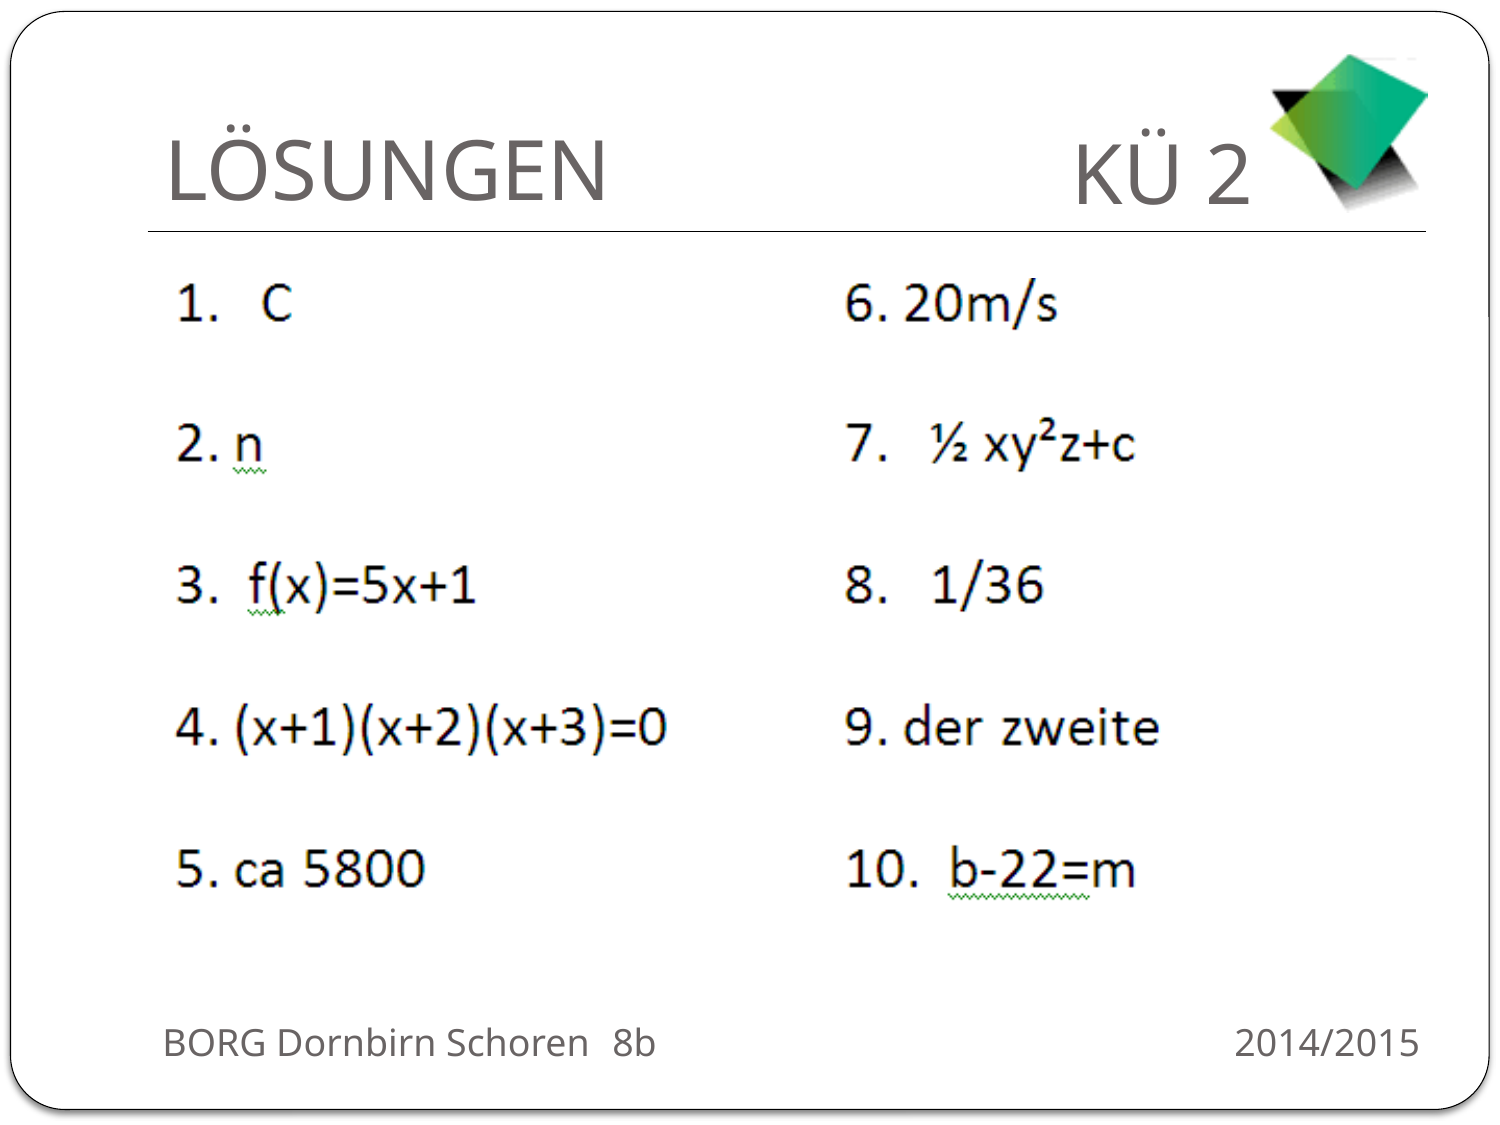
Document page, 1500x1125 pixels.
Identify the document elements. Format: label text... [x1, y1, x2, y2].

title LÖSUNGEN [150, 45, 1425, 233]
picture [170, 278, 1186, 919]
